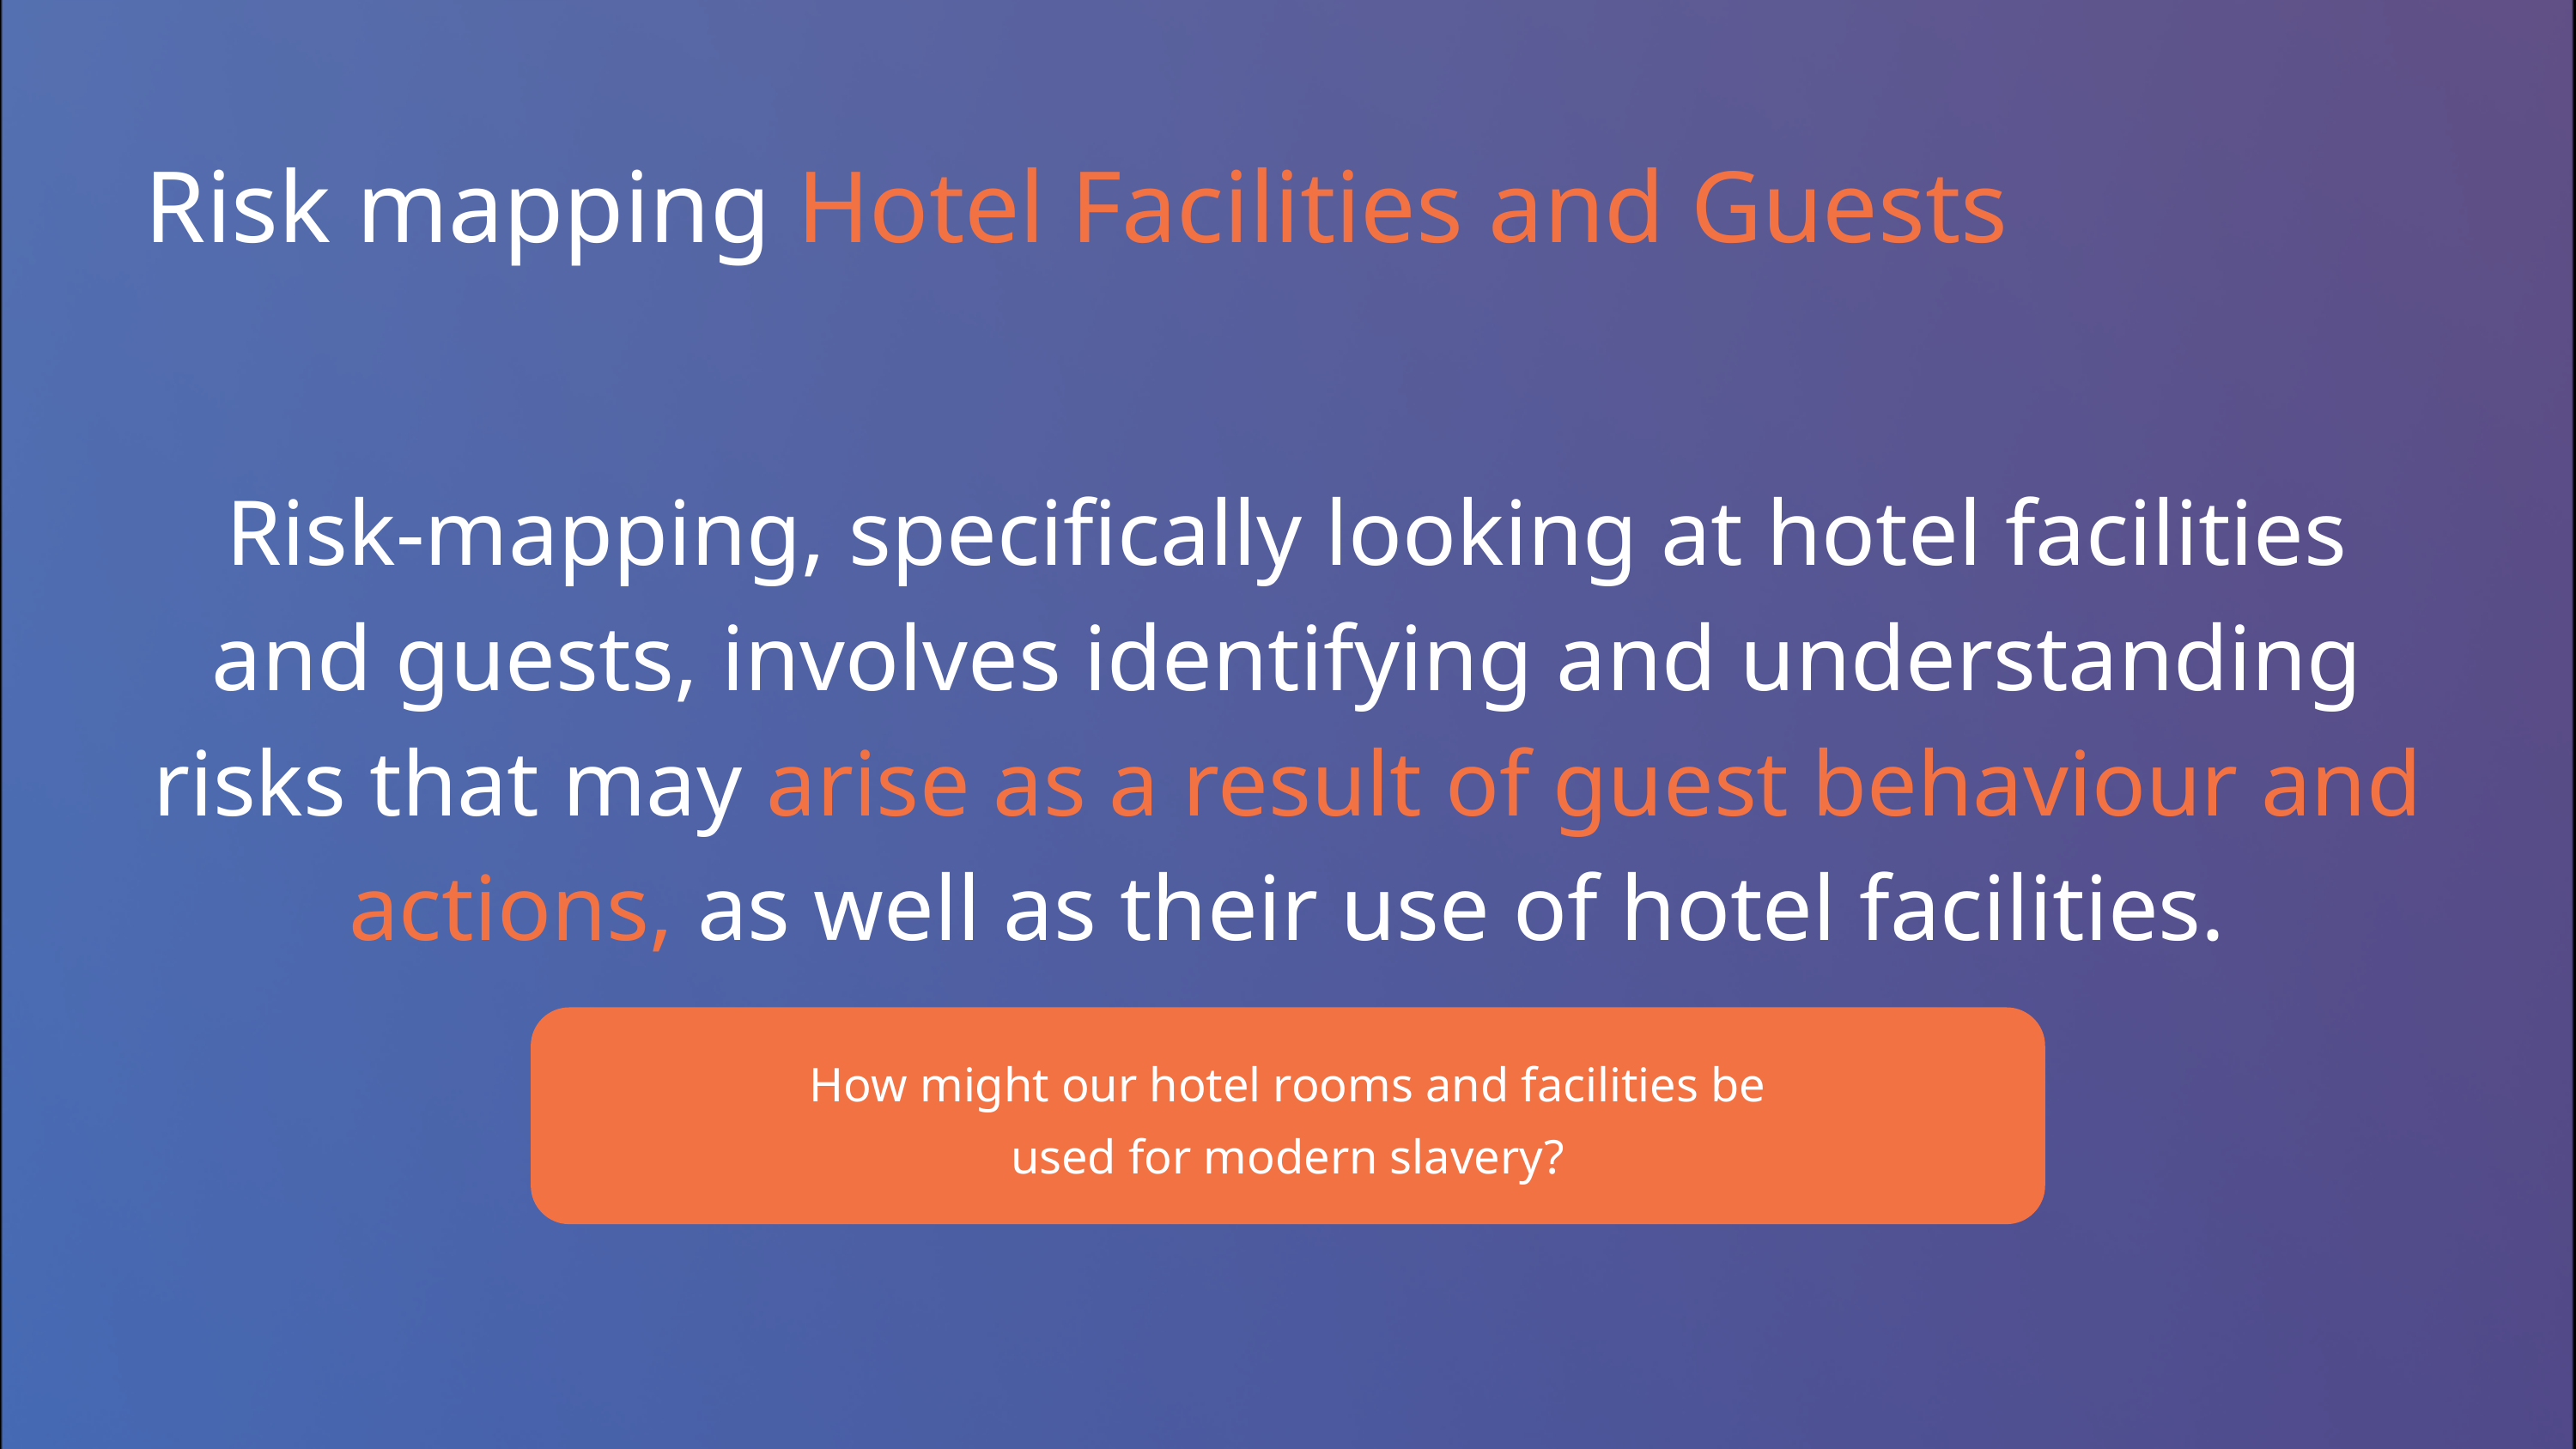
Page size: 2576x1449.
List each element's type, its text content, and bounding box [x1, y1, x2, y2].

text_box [530, 1007, 2045, 1225]
text_box Risk-mapping, specifically looking at hotel facilities and guests, involves identifying and understanding risks that may arise as a result of guest behaviour and actions, as well as their use of hotel facilities. [144, 458, 2432, 959]
text_box Risk mapping Hotel Facilities and Guests [144, 124, 2085, 263]
text_box [0, 0, 2576, 1449]
